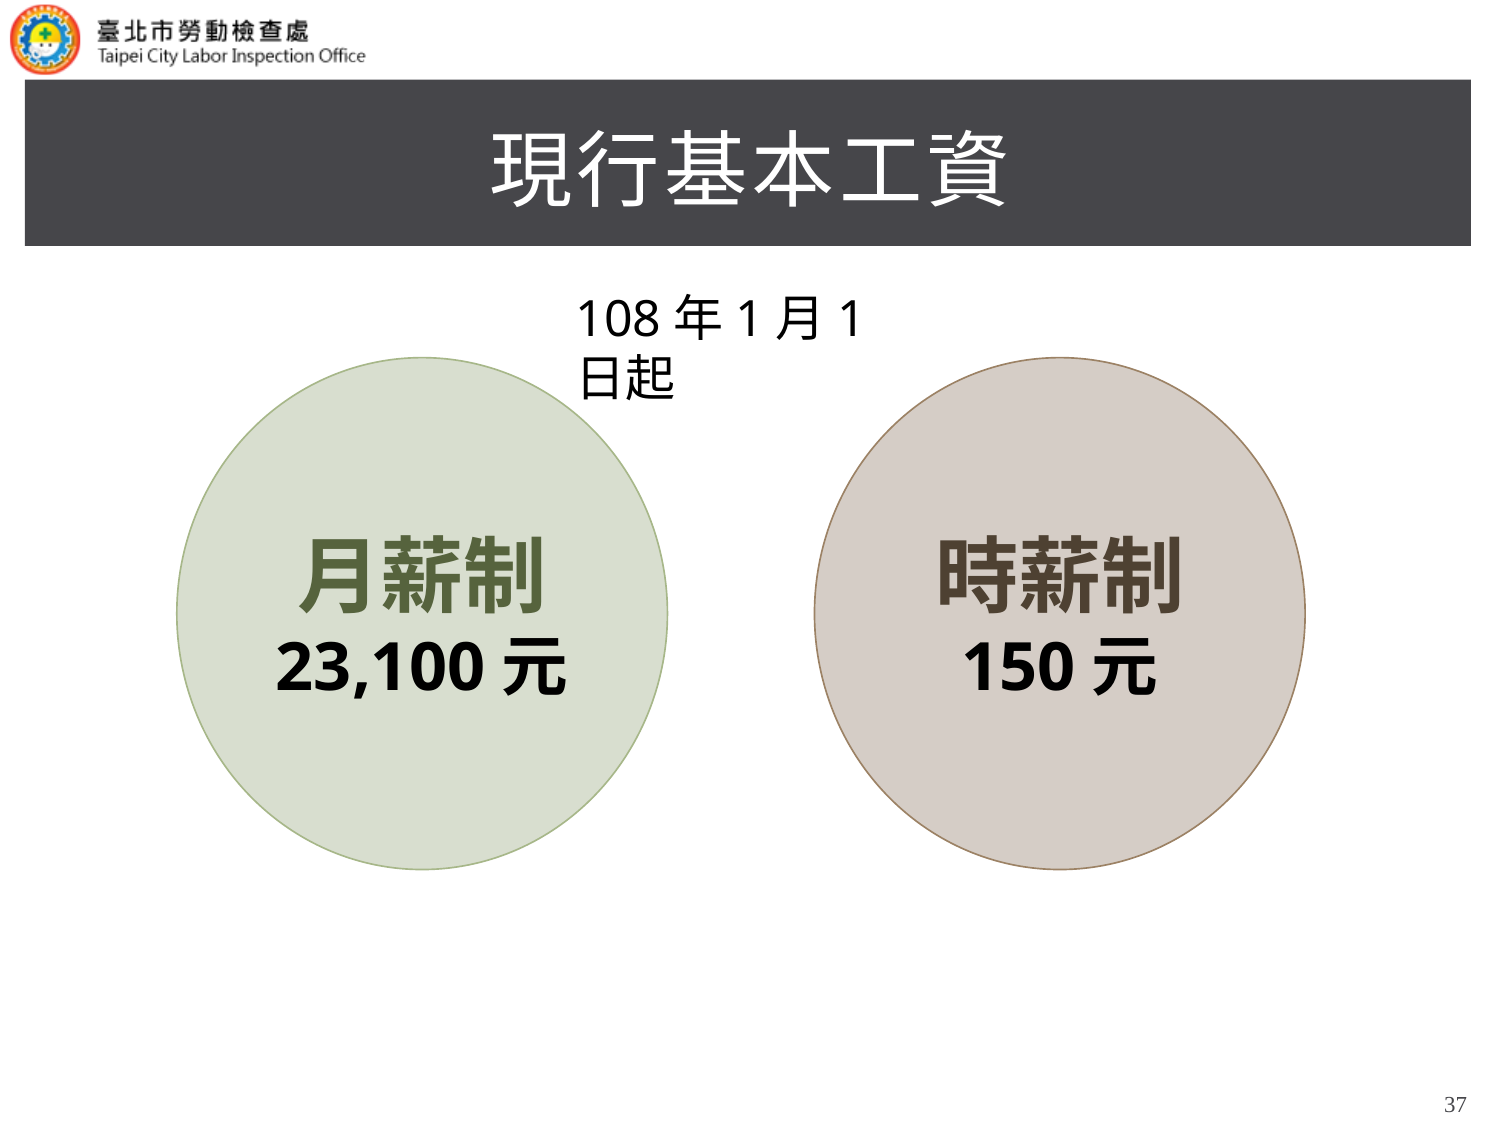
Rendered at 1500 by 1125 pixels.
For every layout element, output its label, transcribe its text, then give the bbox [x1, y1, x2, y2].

text_box 108年1月1日起 [561, 278, 939, 414]
text_box 時薪制 150元 [813, 356, 1306, 871]
picture [4, 3, 377, 80]
title 現行基本工資 [62, 103, 1438, 232]
text_box 月薪制 23,100元 [175, 356, 669, 871]
slide_number 37 [1410, 1081, 1500, 1125]
